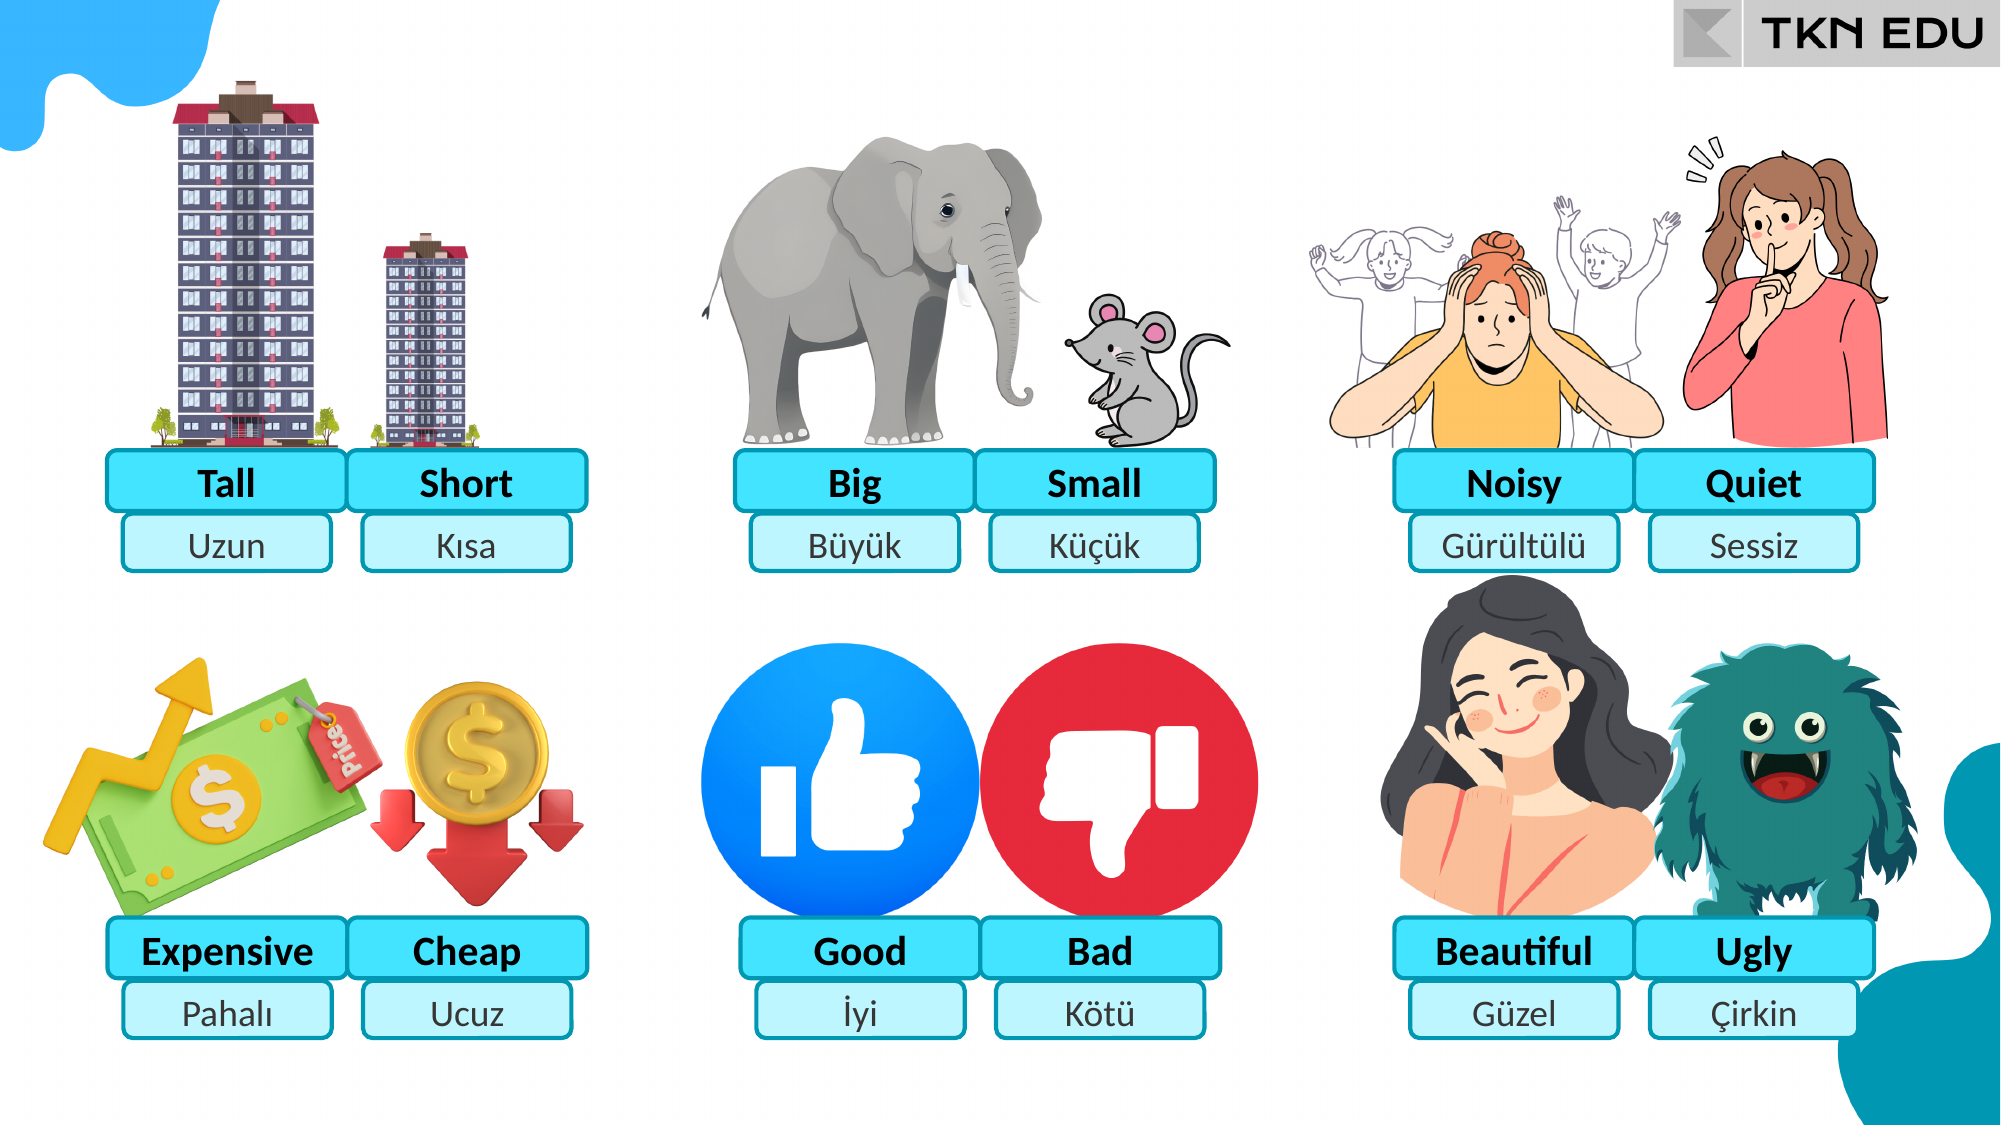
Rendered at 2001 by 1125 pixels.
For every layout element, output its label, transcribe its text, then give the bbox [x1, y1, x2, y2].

text_box Short [352, 452, 581, 510]
text_box [990, 513, 1199, 571]
text_box Quiet [1640, 452, 1868, 510]
text_box [980, 917, 1221, 979]
text_box [1410, 513, 1619, 571]
text_box [123, 980, 332, 1039]
text_box Pahalı [129, 988, 326, 1034]
text_box Küçük [996, 521, 1193, 566]
text_box Büyük [756, 521, 953, 566]
text_box [1410, 980, 1619, 1039]
text_box Bad [986, 920, 1214, 977]
text_box Big [741, 452, 969, 510]
text_box [996, 980, 1205, 1039]
text_box [107, 917, 347, 979]
text_box Noisy [1400, 452, 1628, 510]
text_box [106, 450, 347, 512]
picture [0, 0, 2001, 1125]
text_box [362, 513, 571, 571]
text_box [974, 450, 1215, 512]
text_box [1394, 450, 1634, 512]
text_box Good [746, 920, 975, 977]
text_box Ugly [1640, 920, 1868, 977]
text_box [1634, 917, 1875, 979]
text_box [1634, 450, 1875, 512]
text_box [750, 513, 960, 571]
text_box Ucuz [369, 988, 566, 1034]
text_box Small [981, 452, 1209, 510]
text_box Gürültülü [1416, 521, 1613, 566]
text_box [363, 980, 572, 1039]
text_box Çirkin [1656, 988, 1853, 1034]
text_box Cheap [353, 920, 581, 977]
text_box [756, 980, 965, 1039]
text_box Beautiful [1400, 920, 1628, 977]
text_box Uzun [128, 521, 325, 566]
text_box [346, 450, 587, 512]
text_box [1649, 513, 1859, 571]
text_box Kötü [1002, 988, 1199, 1034]
text_box Güzel [1416, 988, 1613, 1034]
text_box [1649, 980, 1859, 1039]
text_box [735, 450, 975, 512]
text_box Sessiz [1656, 521, 1853, 566]
text_box Kısa [368, 521, 565, 566]
text_box [347, 917, 588, 979]
text_box İyi [762, 988, 959, 1034]
text_box Tall [113, 452, 341, 510]
text_box [740, 917, 980, 979]
text_box [1394, 917, 1634, 979]
text_box [122, 513, 332, 571]
text_box Expensive [113, 920, 342, 977]
